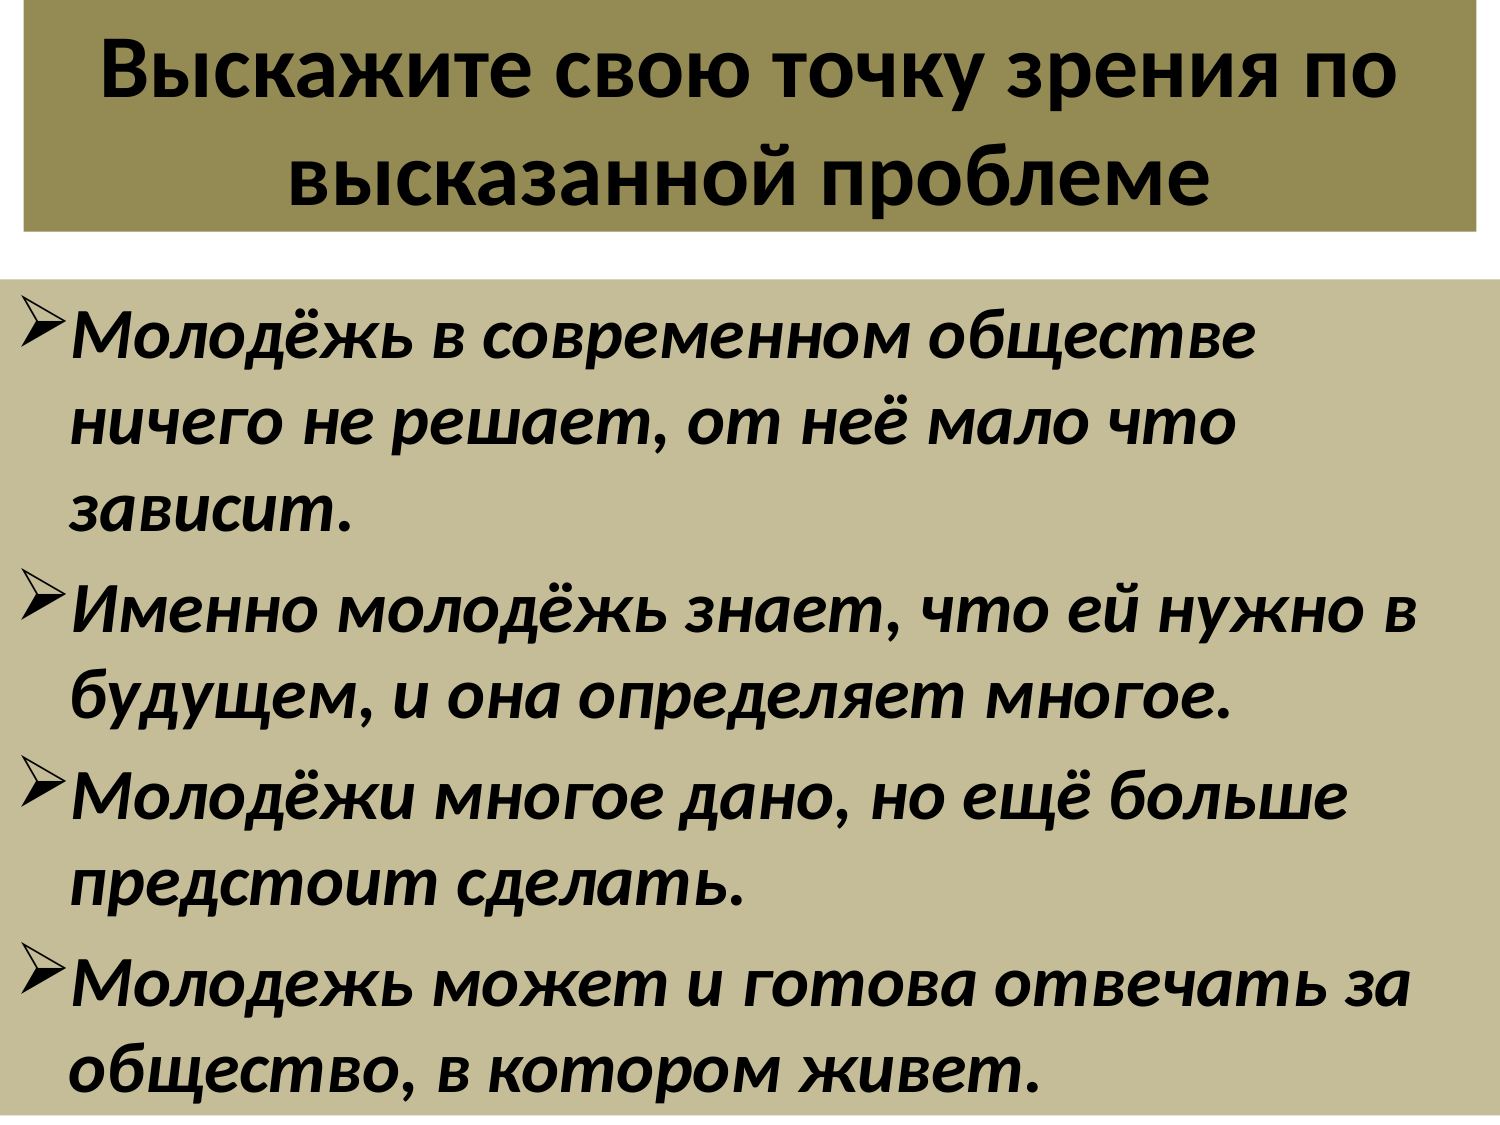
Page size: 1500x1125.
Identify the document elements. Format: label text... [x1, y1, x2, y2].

title Выскажите свою точку зрения по высказанной проблеме [23, 0, 1477, 232]
list Молодёжь в современном обществе ничего не решает, от неё мало что зависит. Именно молодёжь знает, что ей нужно в будущем, и она определяет многое. Молодёжи многое дано, но ещё больше предстоит сделать. Молодежь может и готова отвечать за общество, в котором живет. [0, 279, 1500, 1116]
